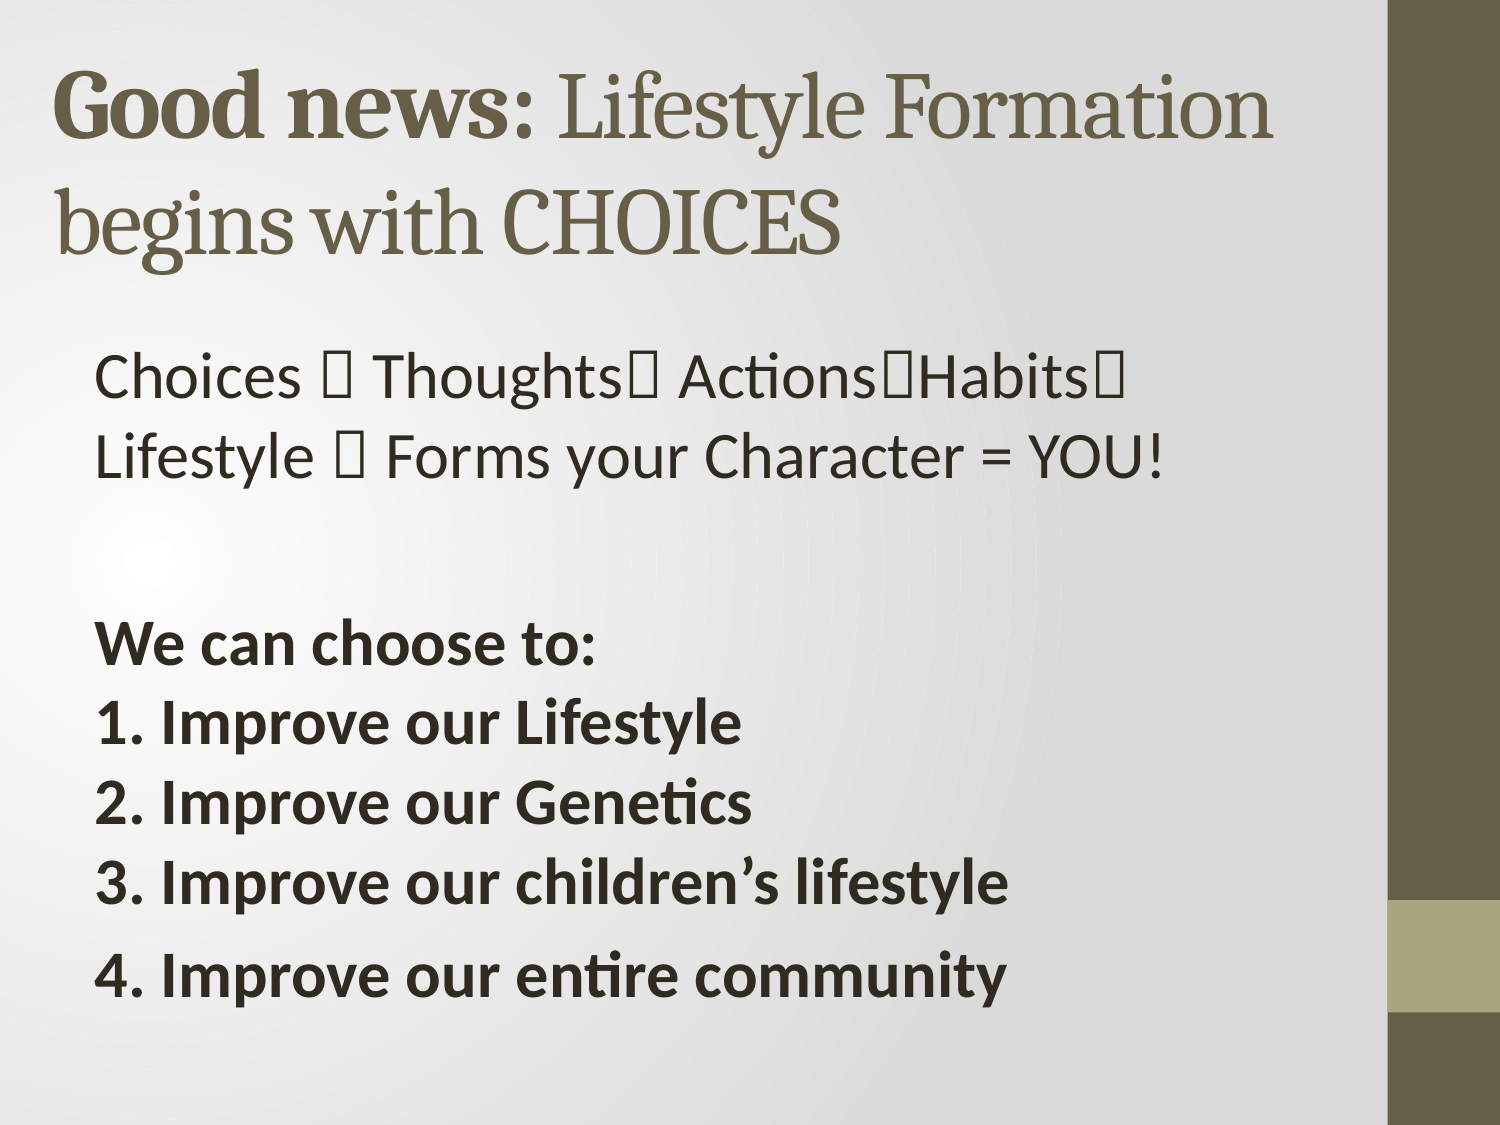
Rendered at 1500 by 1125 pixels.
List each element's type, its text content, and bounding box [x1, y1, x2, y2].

title Good news: Lifestyle Formation begins with CHOICES [37, 62, 1375, 250]
list Choices  Thoughts ActionsHabits Lifestyle  Forms your Character = YOU! We can choose to: 1. Improve our Lifestyle 2. Improve our Genetics 3. Improve our children’s lifestyle 4. Improve our entire community [62, 324, 1363, 1025]
